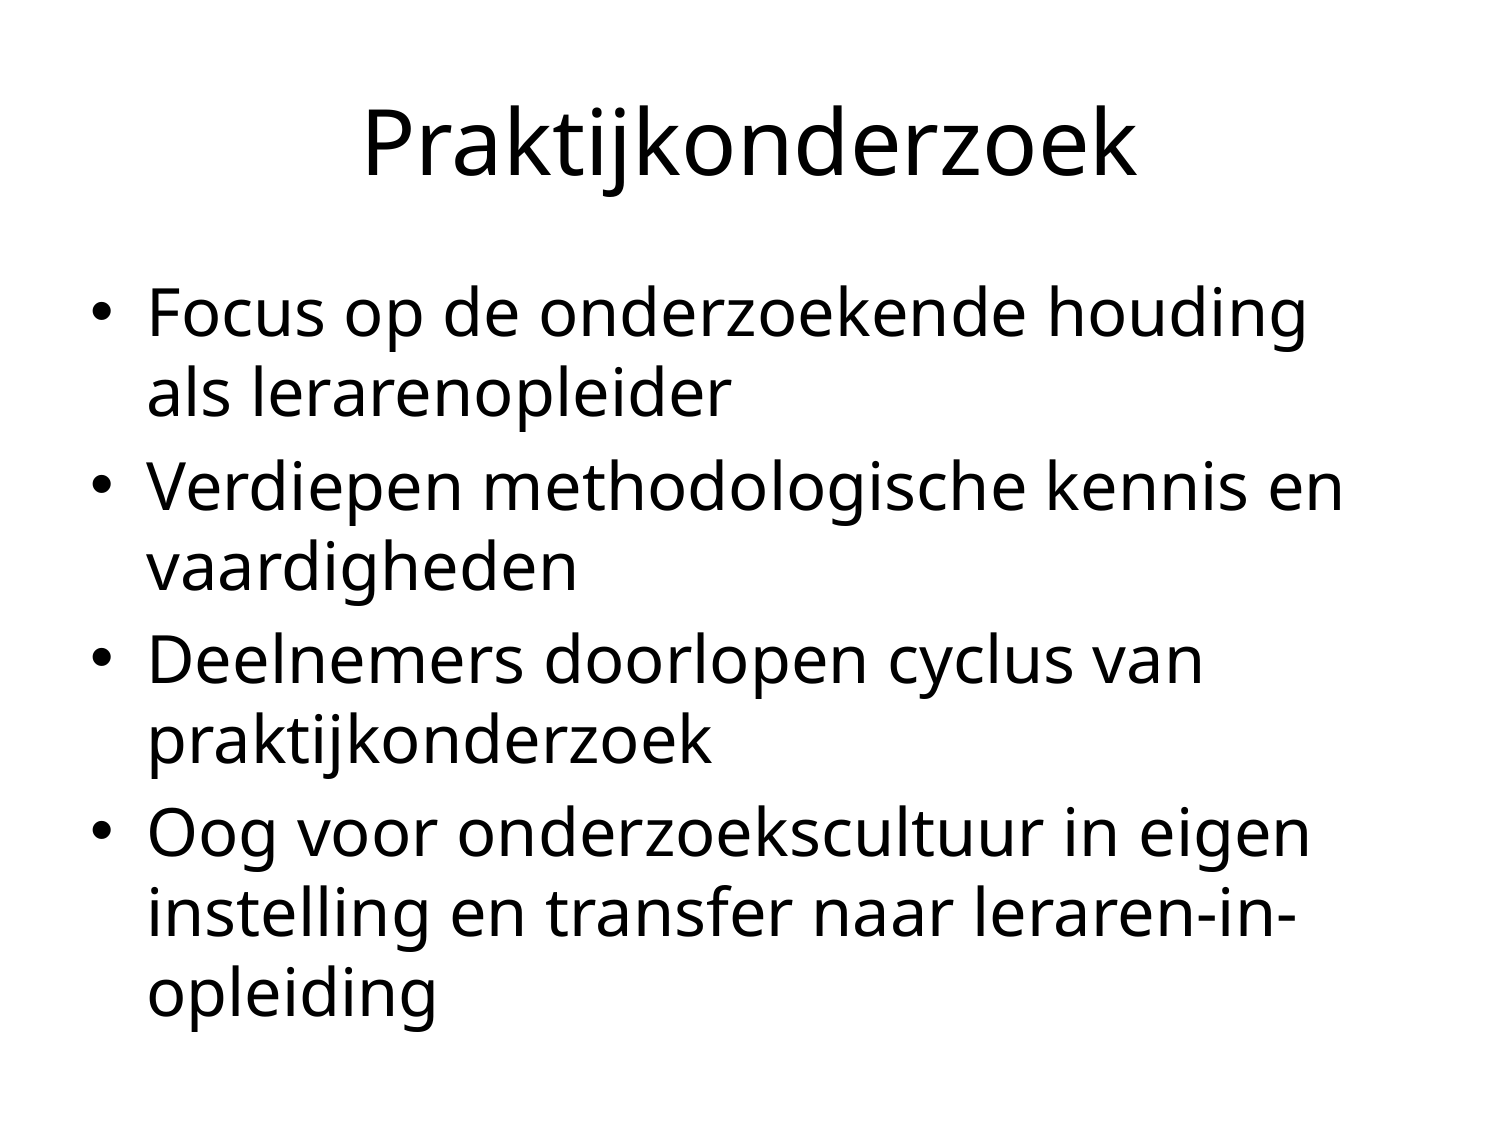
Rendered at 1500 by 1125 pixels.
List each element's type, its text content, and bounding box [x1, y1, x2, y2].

title Praktijkonderzoek [75, 45, 1425, 233]
list Focus op de onderzoekende houding als lerarenopleider Verdiepen methodologische kennis en vaardigheden Deelnemers doorlopen cyclus van praktijkonderzoek Oog voor onderzoekscultuur in eigen instelling en transfer naar leraren-in-opleiding [75, 262, 1425, 1005]
